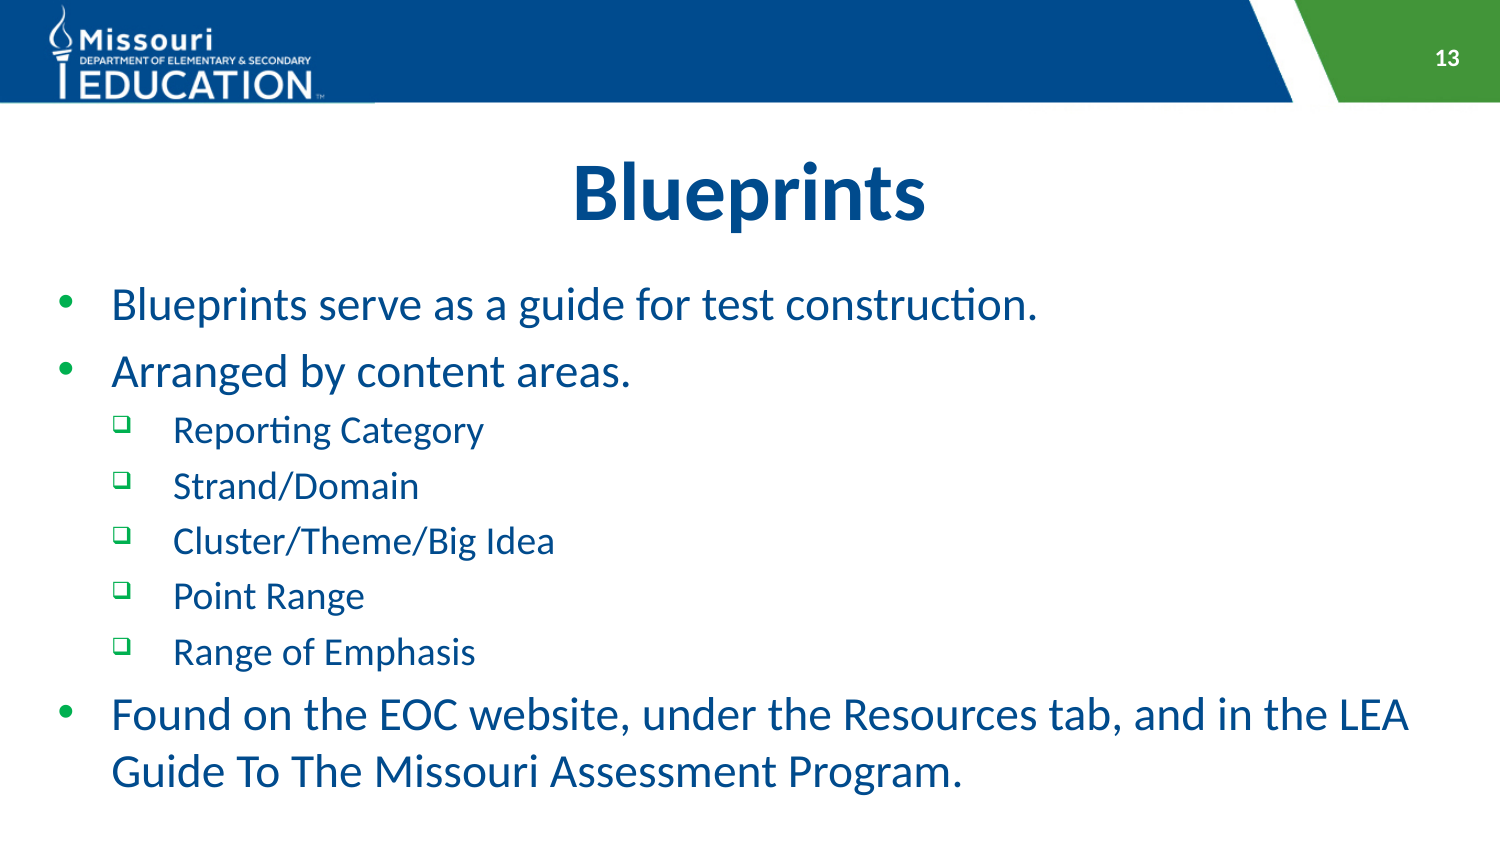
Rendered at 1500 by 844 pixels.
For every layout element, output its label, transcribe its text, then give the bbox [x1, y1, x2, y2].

list Blueprints serve as a guide for test construction. Arranged by content areas. Reporting Category Strand/Domain Cluster/Theme/Big Idea Point Range Range of Emphasis Found on the EOC website, under the Resources tab, and in the LEA Guide To The Missouri Assessment Program. [24, 265, 1475, 810]
title Blueprints [24, 121, 1475, 254]
picture [0, 0, 1500, 844]
slide_number 13 [1350, 34, 1475, 80]
